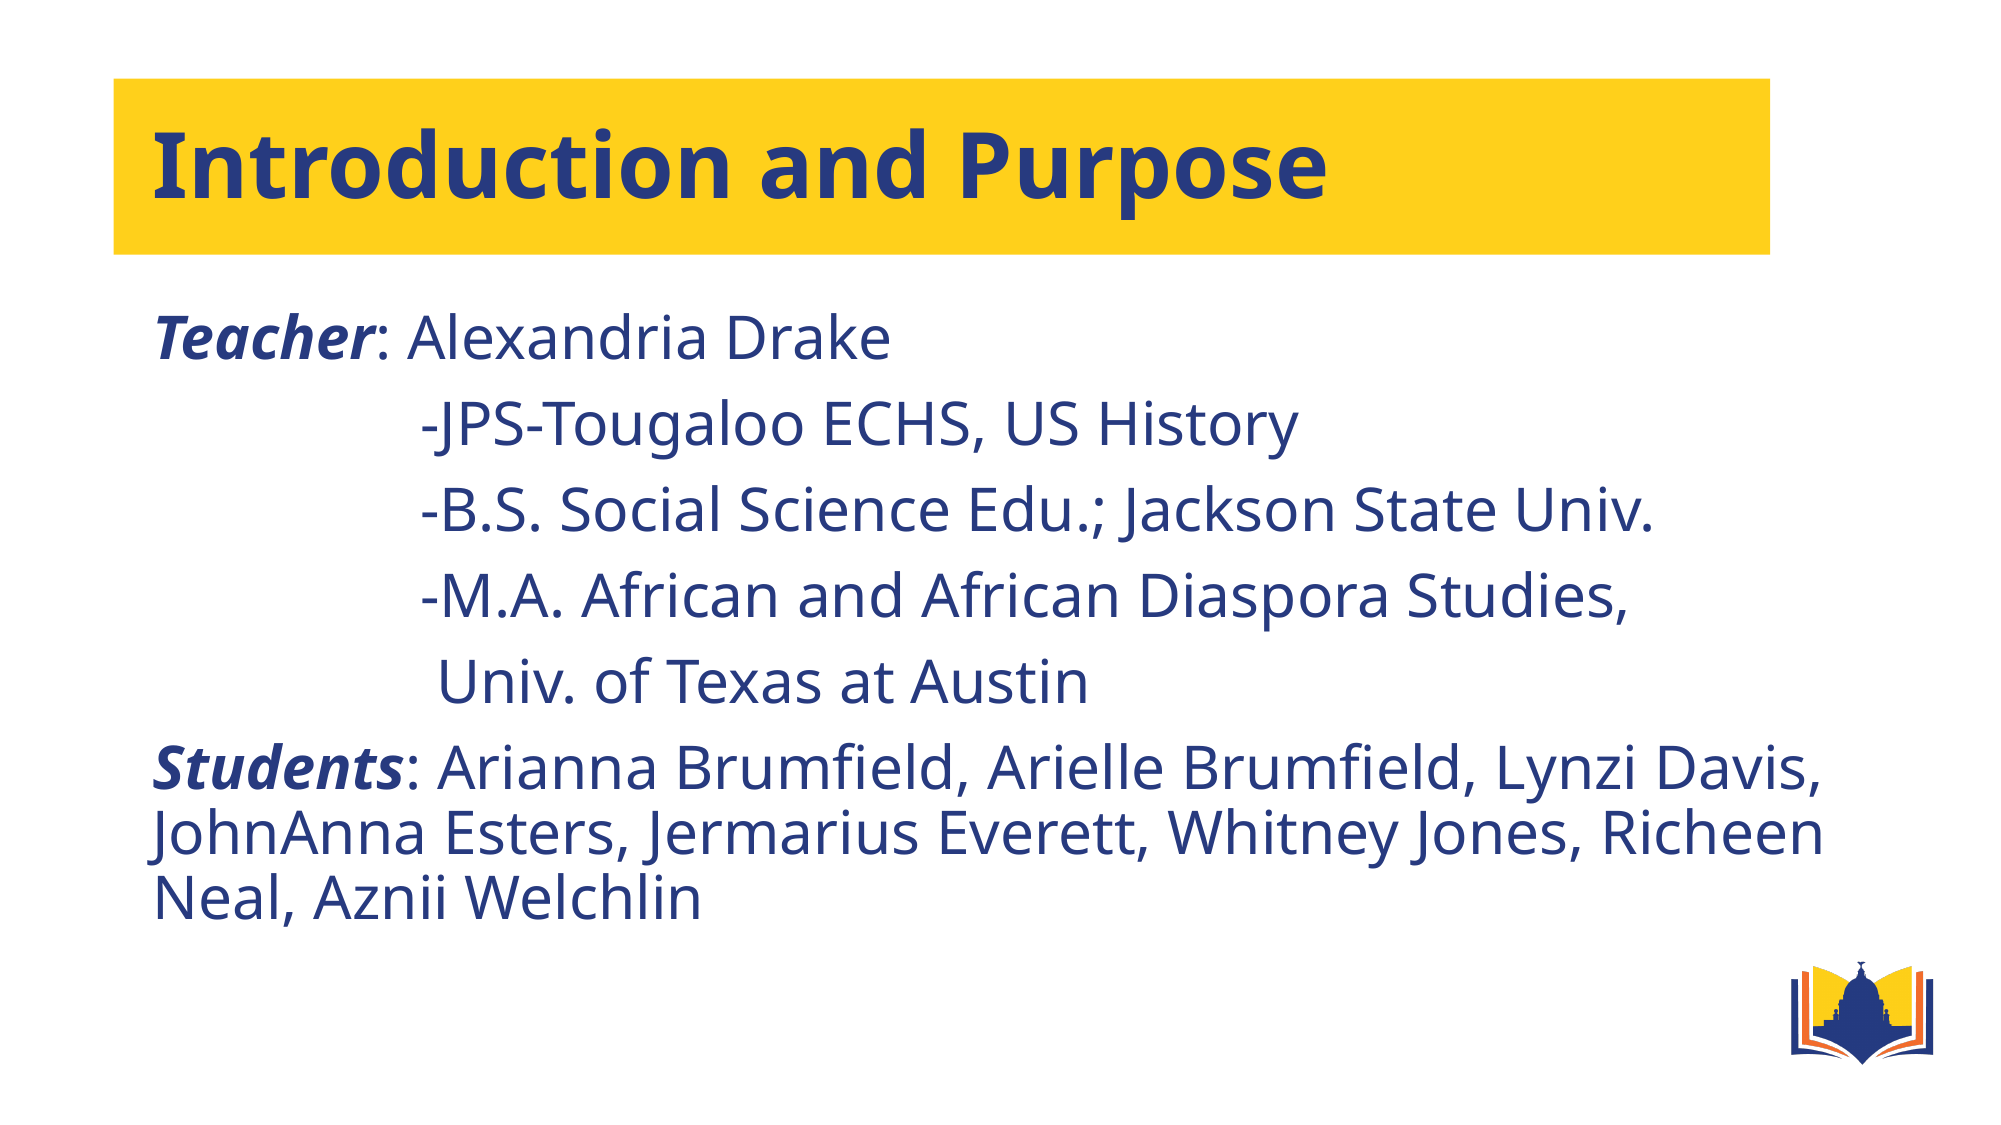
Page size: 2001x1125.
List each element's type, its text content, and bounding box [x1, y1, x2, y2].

list Teacher: Alexandria Drake -JPS-Tougaloo ECHS, US History -B.S. Social Science Edu.; Jackson State Univ. -M.A. African and African Diaspora Studies, Univ. of Texas at Austin Students: Arianna Brumfield, Arielle Brumfield, Lynzi Davis, JohnAnna Esters, Jermarius Everett, Whitney Jones, Richeen Neal, Aznii Welchlin [137, 299, 1847, 1014]
title Introduction and Purpose [137, 59, 1775, 278]
picture [1774, 924, 1951, 1102]
